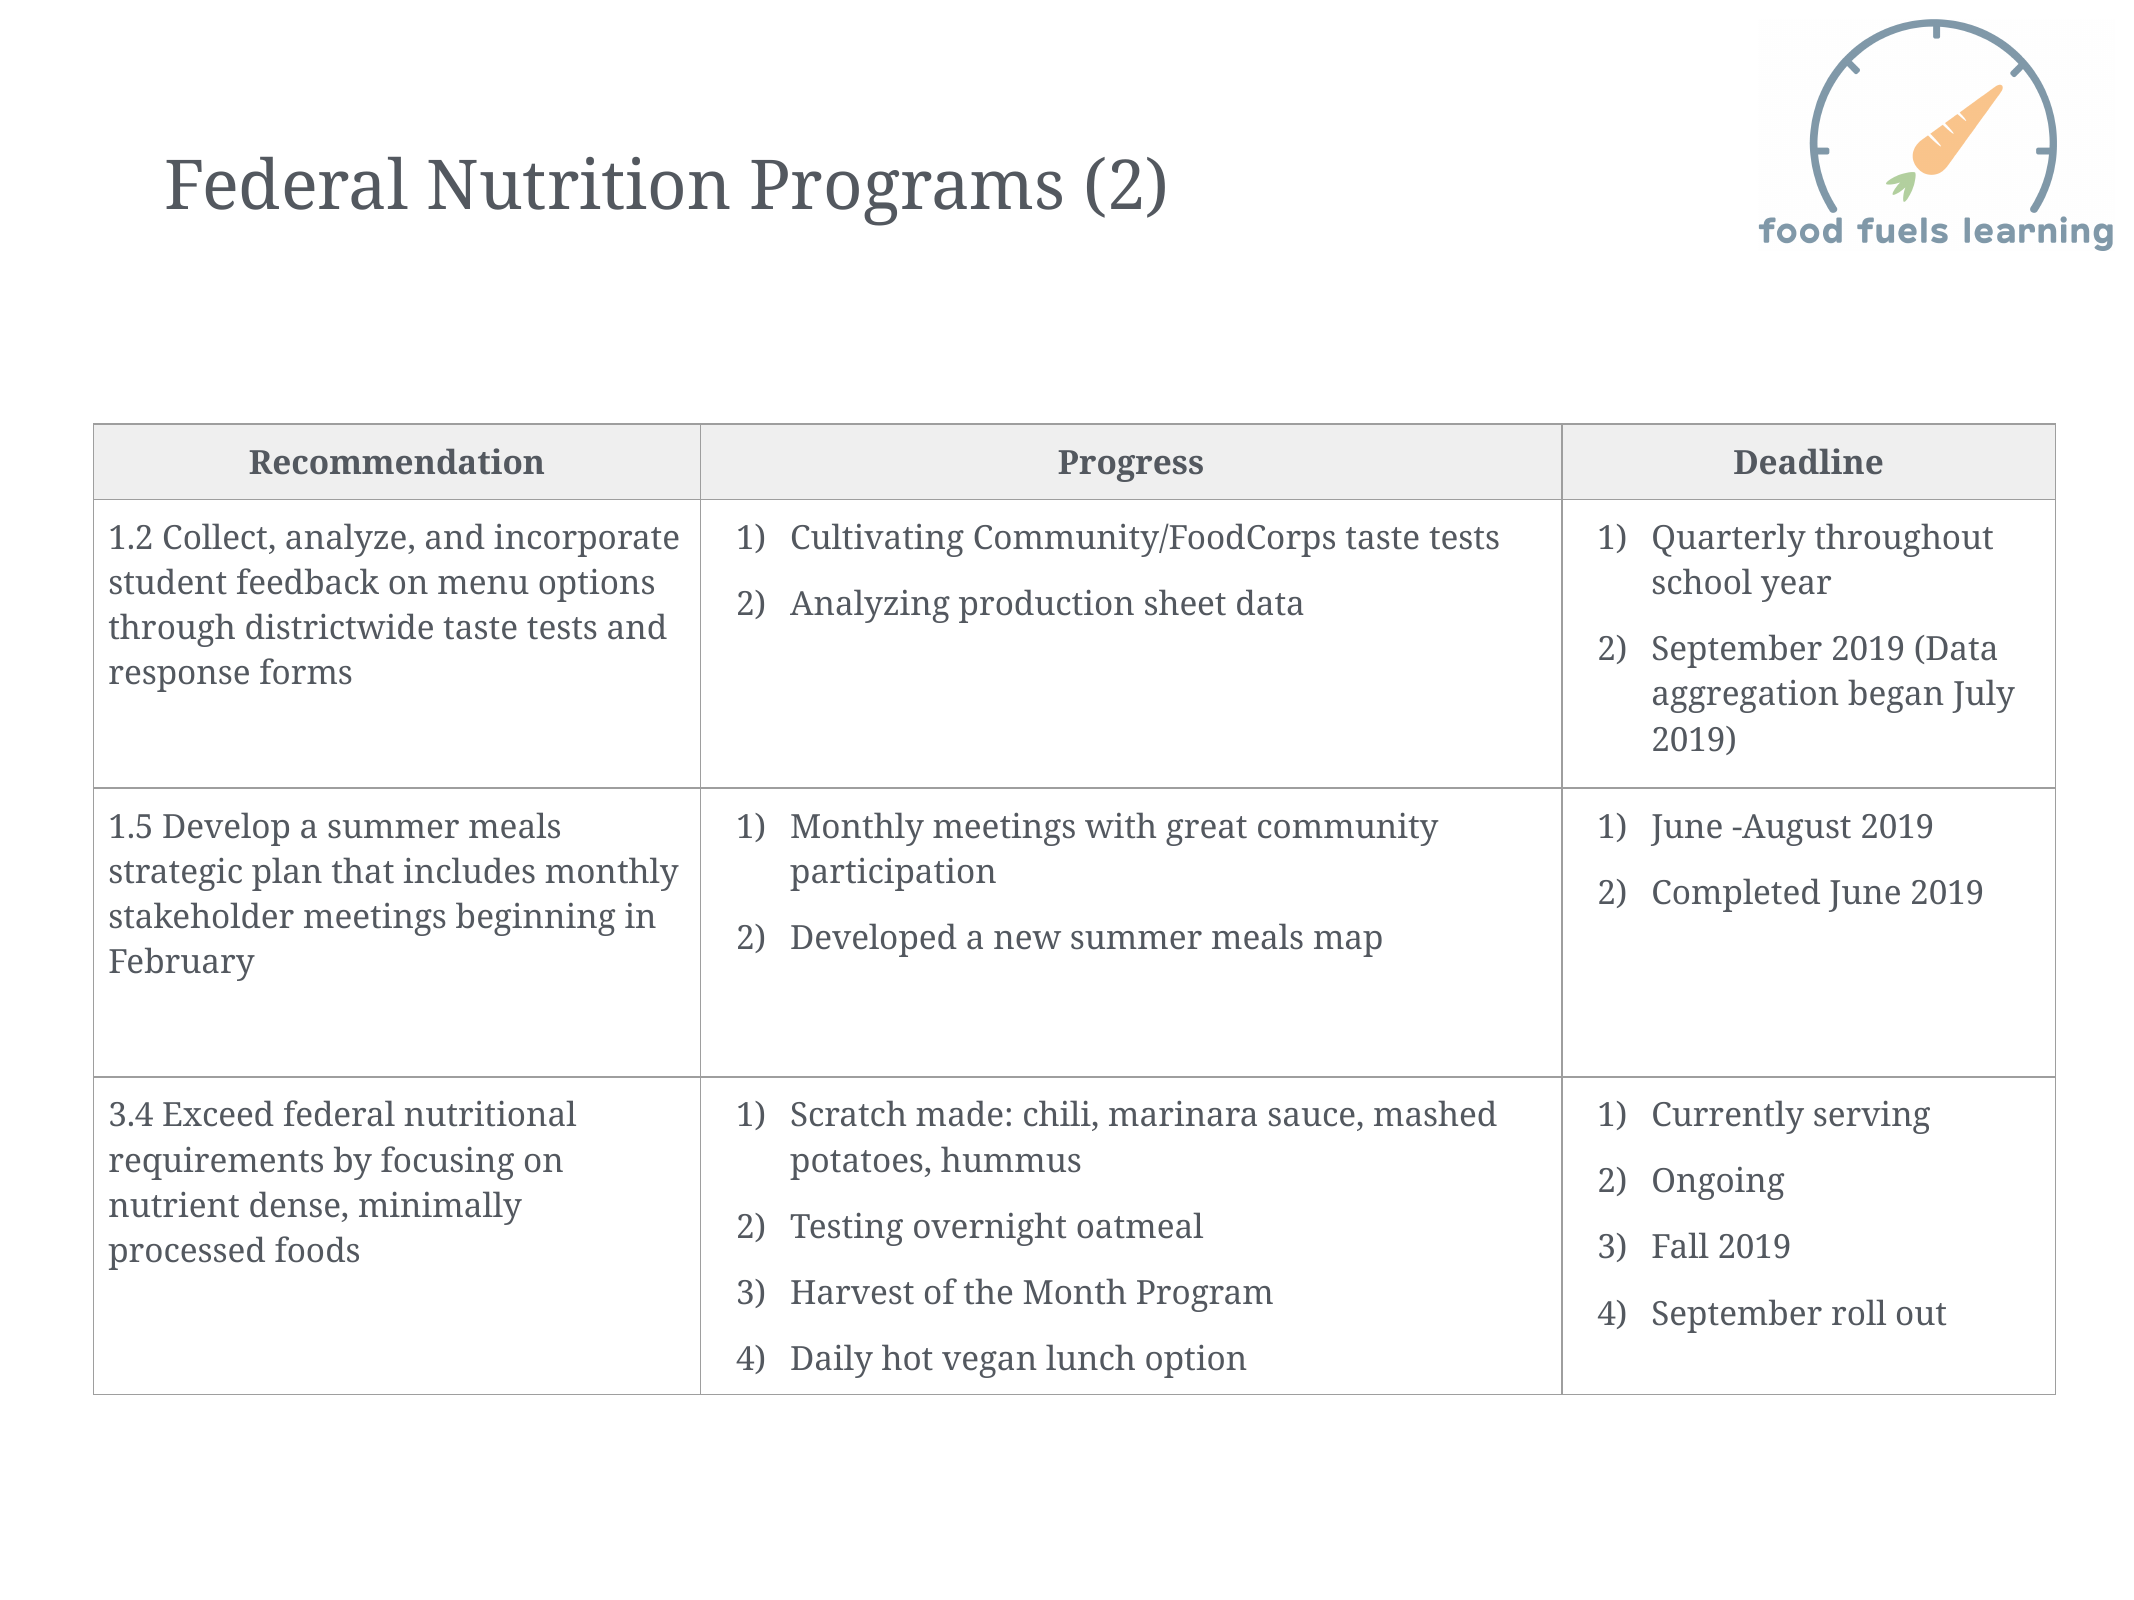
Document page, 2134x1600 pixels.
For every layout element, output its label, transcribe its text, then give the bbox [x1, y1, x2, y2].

table_cell Scratch made: chili, marinara sauce, mashed potatoes, hummus Testing overnight oatmeal Harvest of the Month Program Daily hot vegan lunch option [701, 1078, 1561, 1394]
table_cell 1.2 Collect, analyze, and incorporate student feedback on menu options through districtwide taste tests and response forms [94, 500, 700, 787]
table_cell Monthly meetings with great community participation Developed a new summer meals map [701, 789, 1561, 1076]
table_cell Currently serving Ongoing Fall 2019 September roll out [1563, 1078, 2055, 1394]
table_cell 1.5 Develop a summer meals strategic plan that includes monthly stakeholder meetings beginning in February [94, 789, 700, 1076]
table_header Recommendation [94, 425, 700, 499]
table_cell June -August 2019 Completed June 2019 [1563, 789, 2055, 1076]
table_cell Cultivating Community/FoodCorps taste tests Analyzing production sheet data [701, 500, 1561, 787]
table_cell 3.4 Exceed federal nutritional requirements by focusing on nutrient dense, minimally processed foods [94, 1078, 700, 1394]
table_cell Quarterly throughout school year September 2019 (Data aggregation began July 2019) [1563, 500, 2055, 787]
picture [1758, 19, 2116, 251]
table_header Deadline [1563, 425, 2055, 499]
table_header Progress [701, 425, 1561, 499]
title Federal Nutrition Programs (2) [156, 126, 1753, 238]
